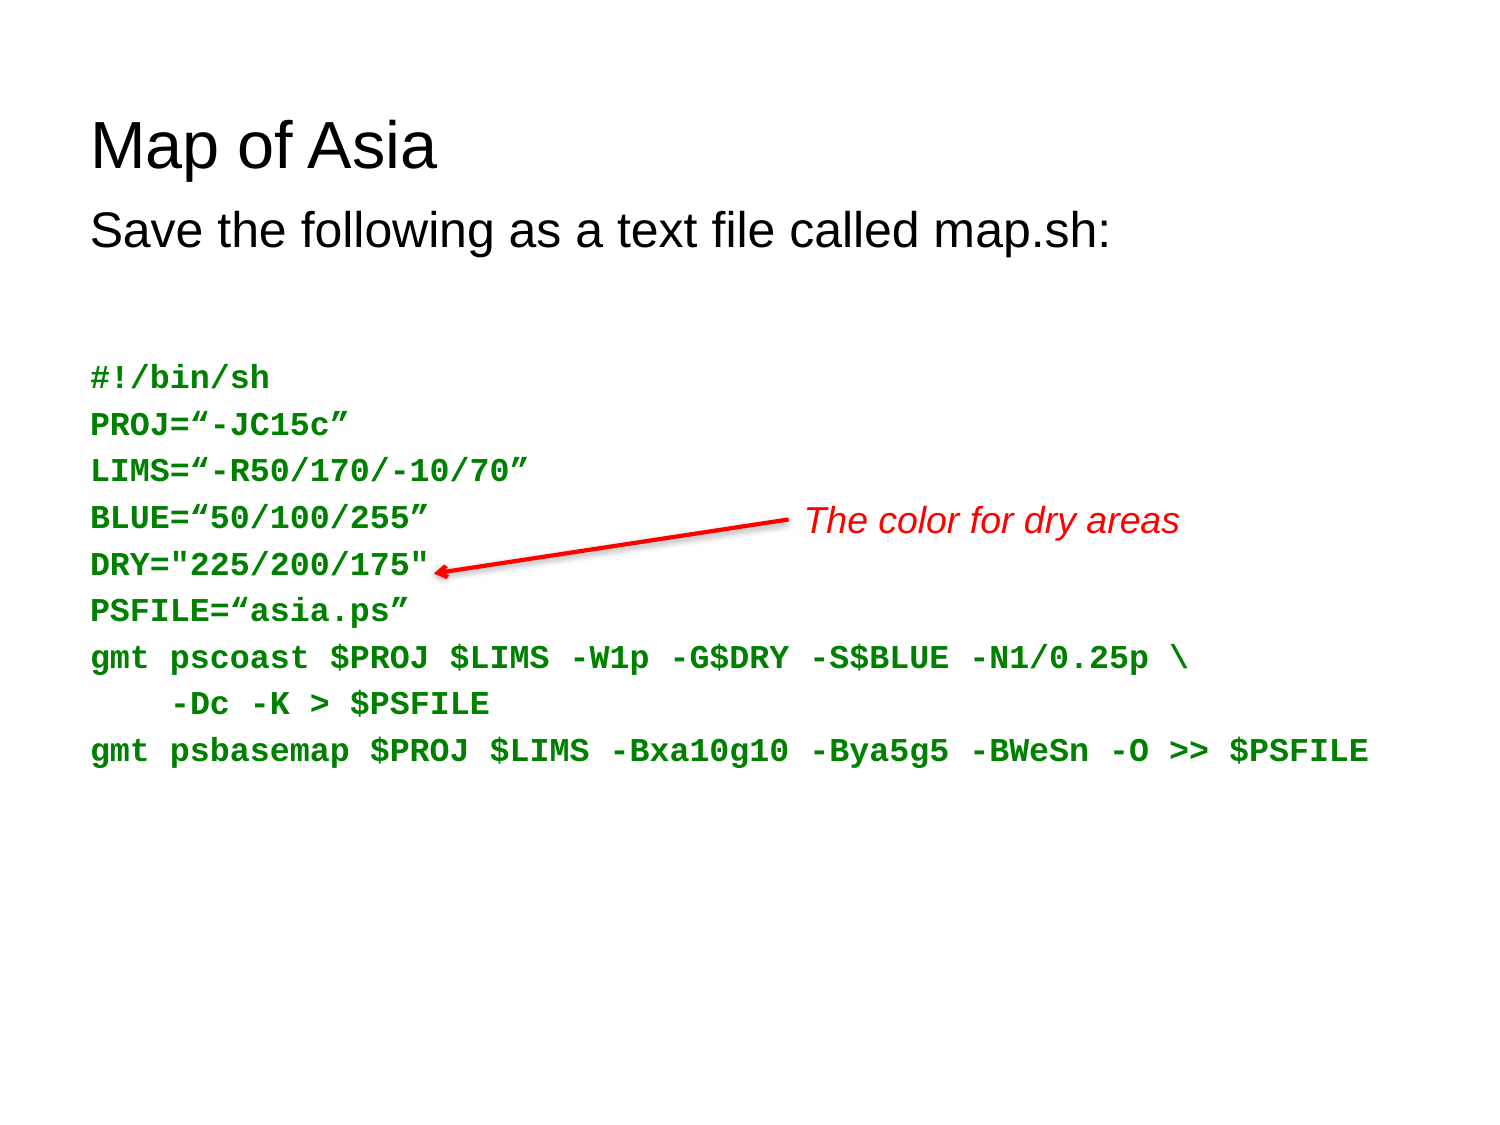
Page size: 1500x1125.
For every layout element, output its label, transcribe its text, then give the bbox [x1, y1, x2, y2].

text_box The color for dry areas [788, 489, 1382, 549]
list #!/bin/sh PROJ=“-JC15c” LIMS=“-R50/170/-10/70” BLUE=“50/100/255” DRY="225/200/175" PSFILE=“asia.ps” gmt pscoast $PROJ $LIMS -W1p -G$DRY -S$BLUE -N1/0.25p \ -Dc -K > $PSFILE gmt psbasemap $PROJ $LIMS -Bxa10g10 -Bya5g5 -BWeSn -O >> $PSFILE [75, 347, 1403, 885]
title Map of Asia [75, 43, 1086, 189]
text_box Save the following as a text file called map.sh: [75, 189, 1157, 265]
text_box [433, 519, 789, 574]
